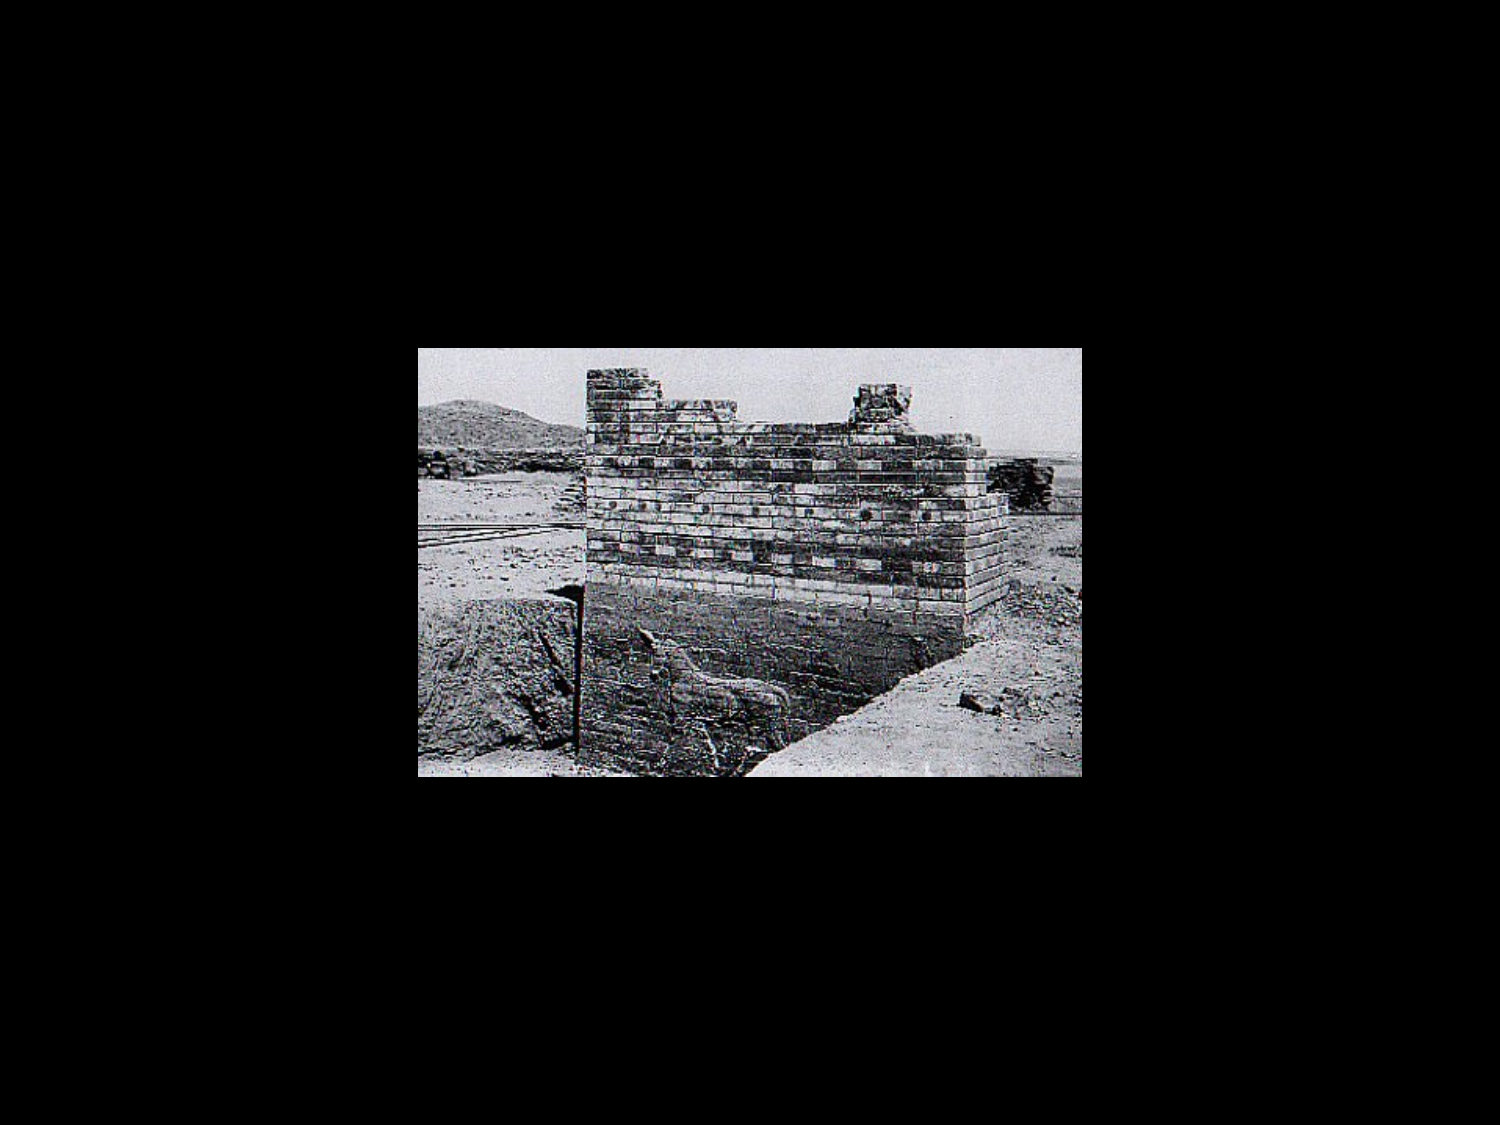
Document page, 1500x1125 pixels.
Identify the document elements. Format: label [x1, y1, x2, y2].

picture [418, 348, 1082, 778]
